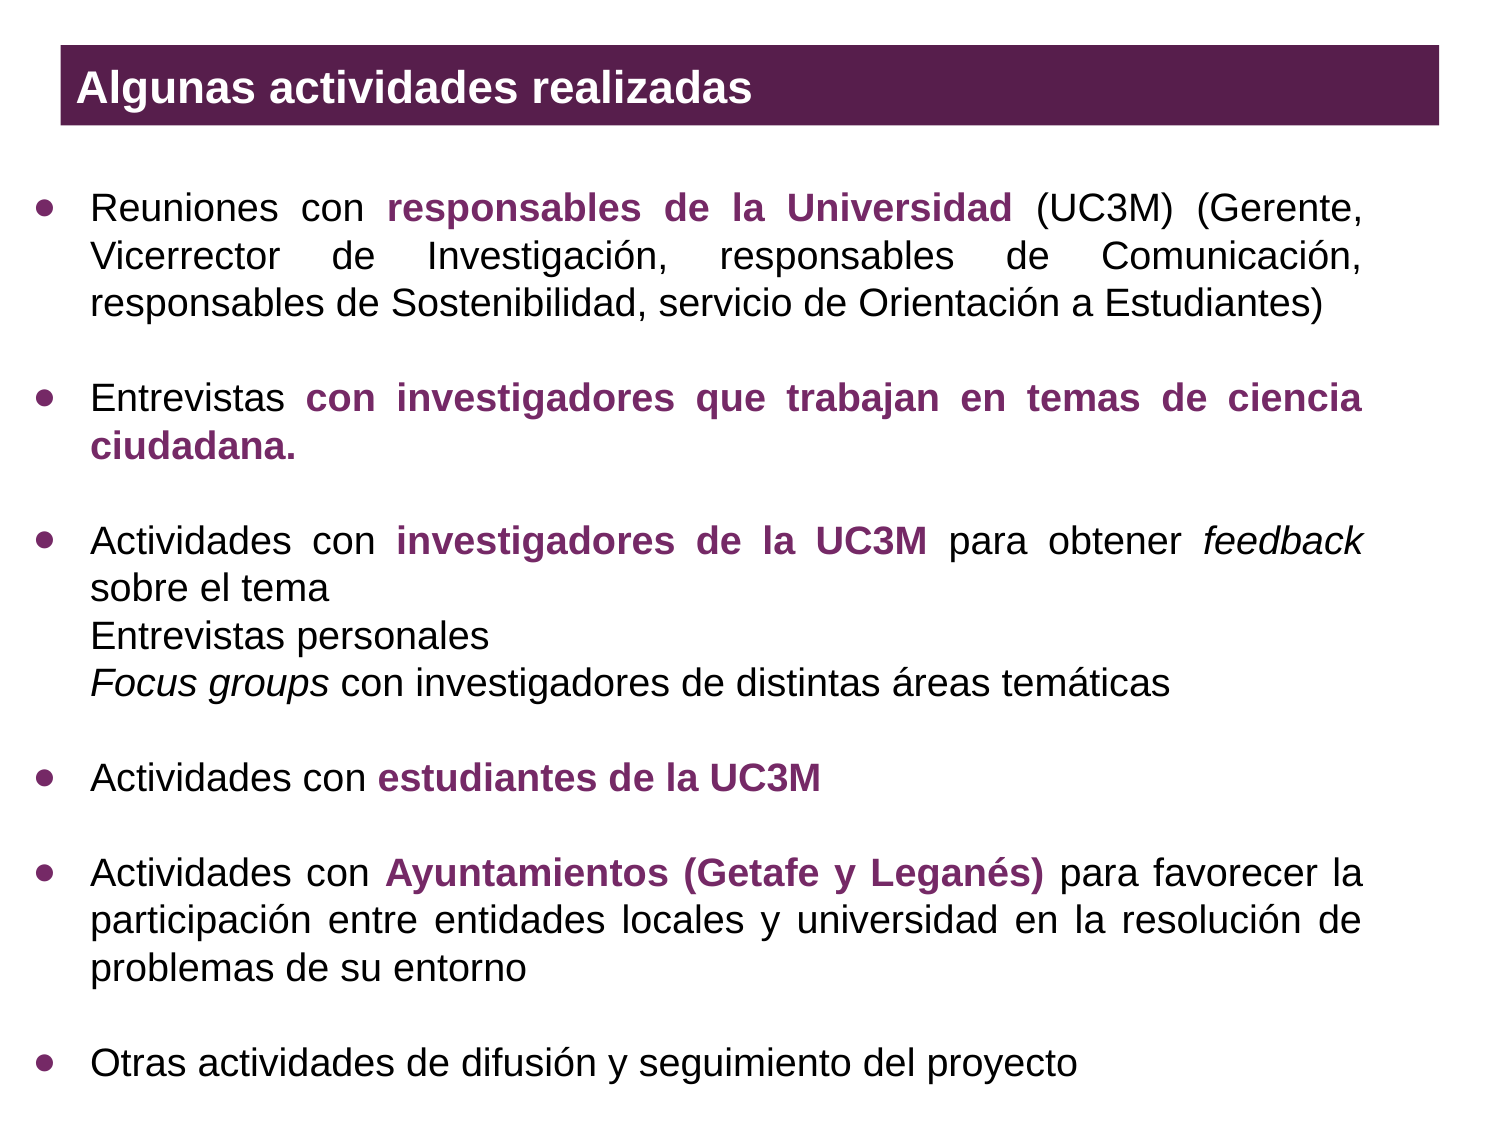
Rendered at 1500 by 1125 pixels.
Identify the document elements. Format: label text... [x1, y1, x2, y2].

text_box [19, 967, 1460, 1113]
title Algunas actividades realizadas [60, 45, 1440, 126]
text_box Reuniones con responsables de la Universidad (UC3M) (Gerente, Vicerrector de Investigación, responsables de Comunicación, responsables de Sostenibilidad, servicio de Orientación a Estudiantes) Entrevistas con investigadores que trabajan en temas de ciencia ciudadana. Actividades con investigadores de la UC3M para obtener feedback sobre el tema Entrevistas personales Focus groups con investigadores de distintas áreas temáticas Actividades con estudiantes de la UC3M Actividades con Ayuntamientos (Getafe y Leganés) para favorecer la participación entre entidades locales y universidad en la resolución de problemas de su entorno Otras actividades de difusión y seguimiento del proyecto [0, 167, 1379, 493]
text_box [57, 992, 1498, 1125]
